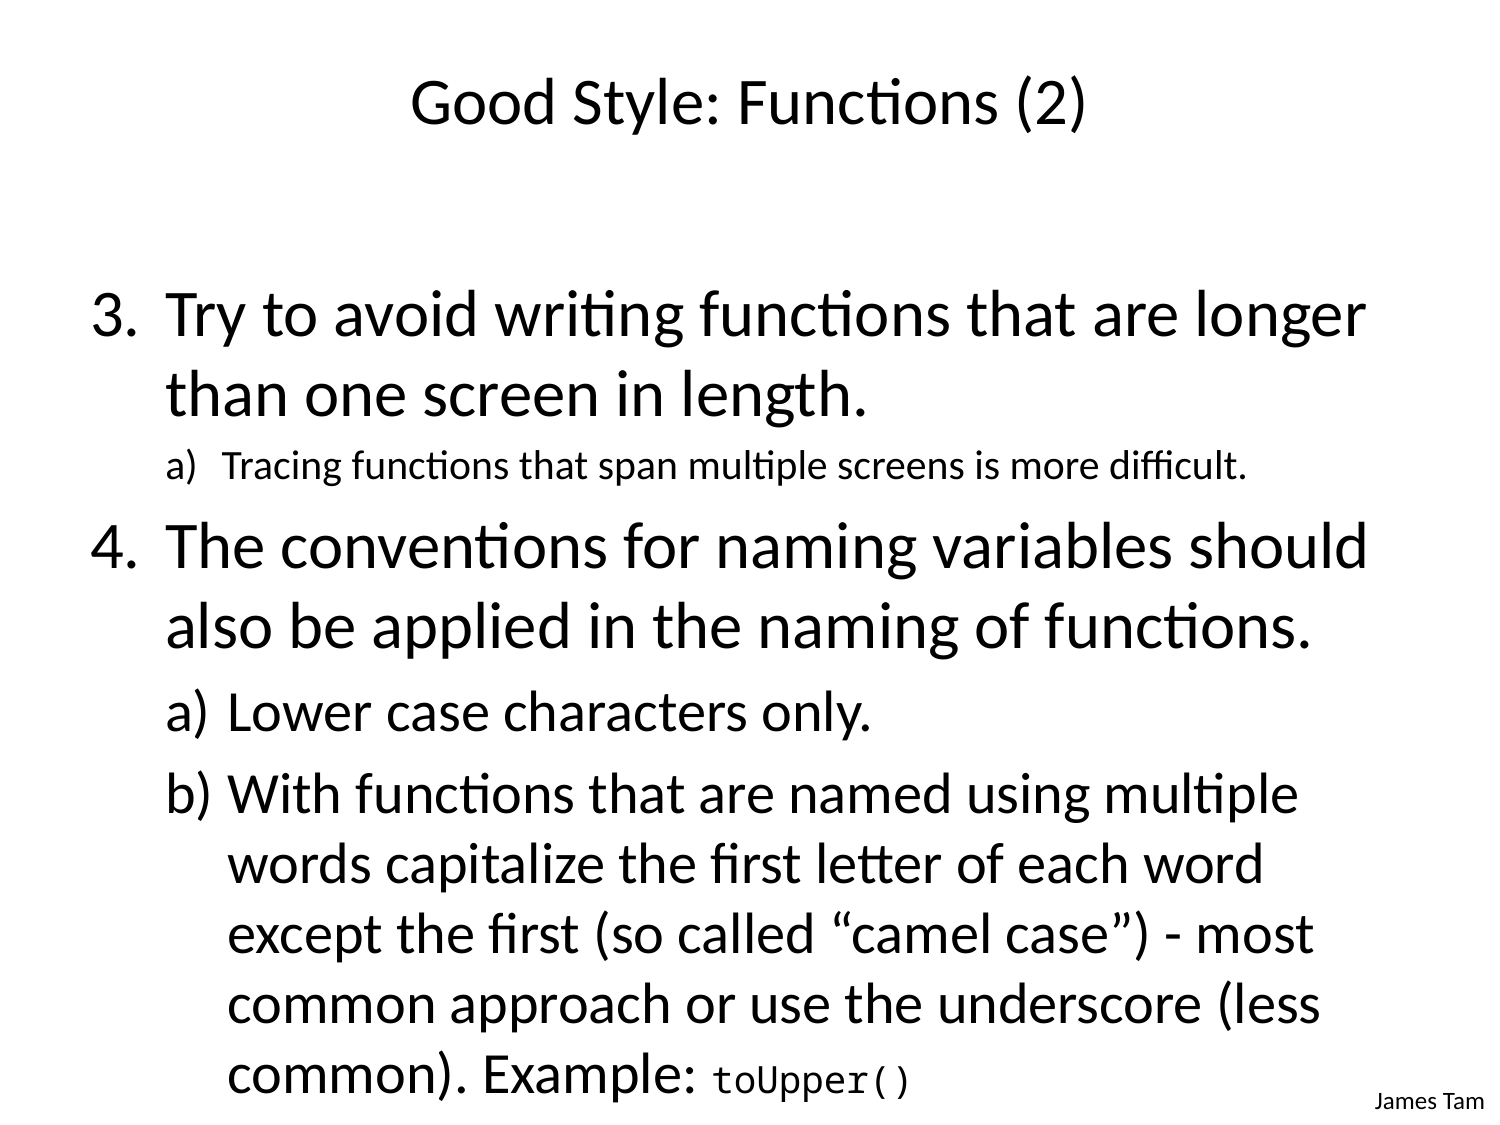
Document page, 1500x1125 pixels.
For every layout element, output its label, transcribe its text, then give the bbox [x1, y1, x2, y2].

title Good Style: Functions (2) [75, 45, 1425, 150]
list Try to avoid writing functions that are longer than one screen in length. Tracing functions that span multiple screens is more difficult. The conventions for naming variables should also be applied in the naming of functions. Lower case characters only. With functions that are named using multiple words capitalize the first letter of each word except the first (so called “camel case”) - most common approach or use the underscore (less common). Example: toUpper() [75, 262, 1425, 1005]
